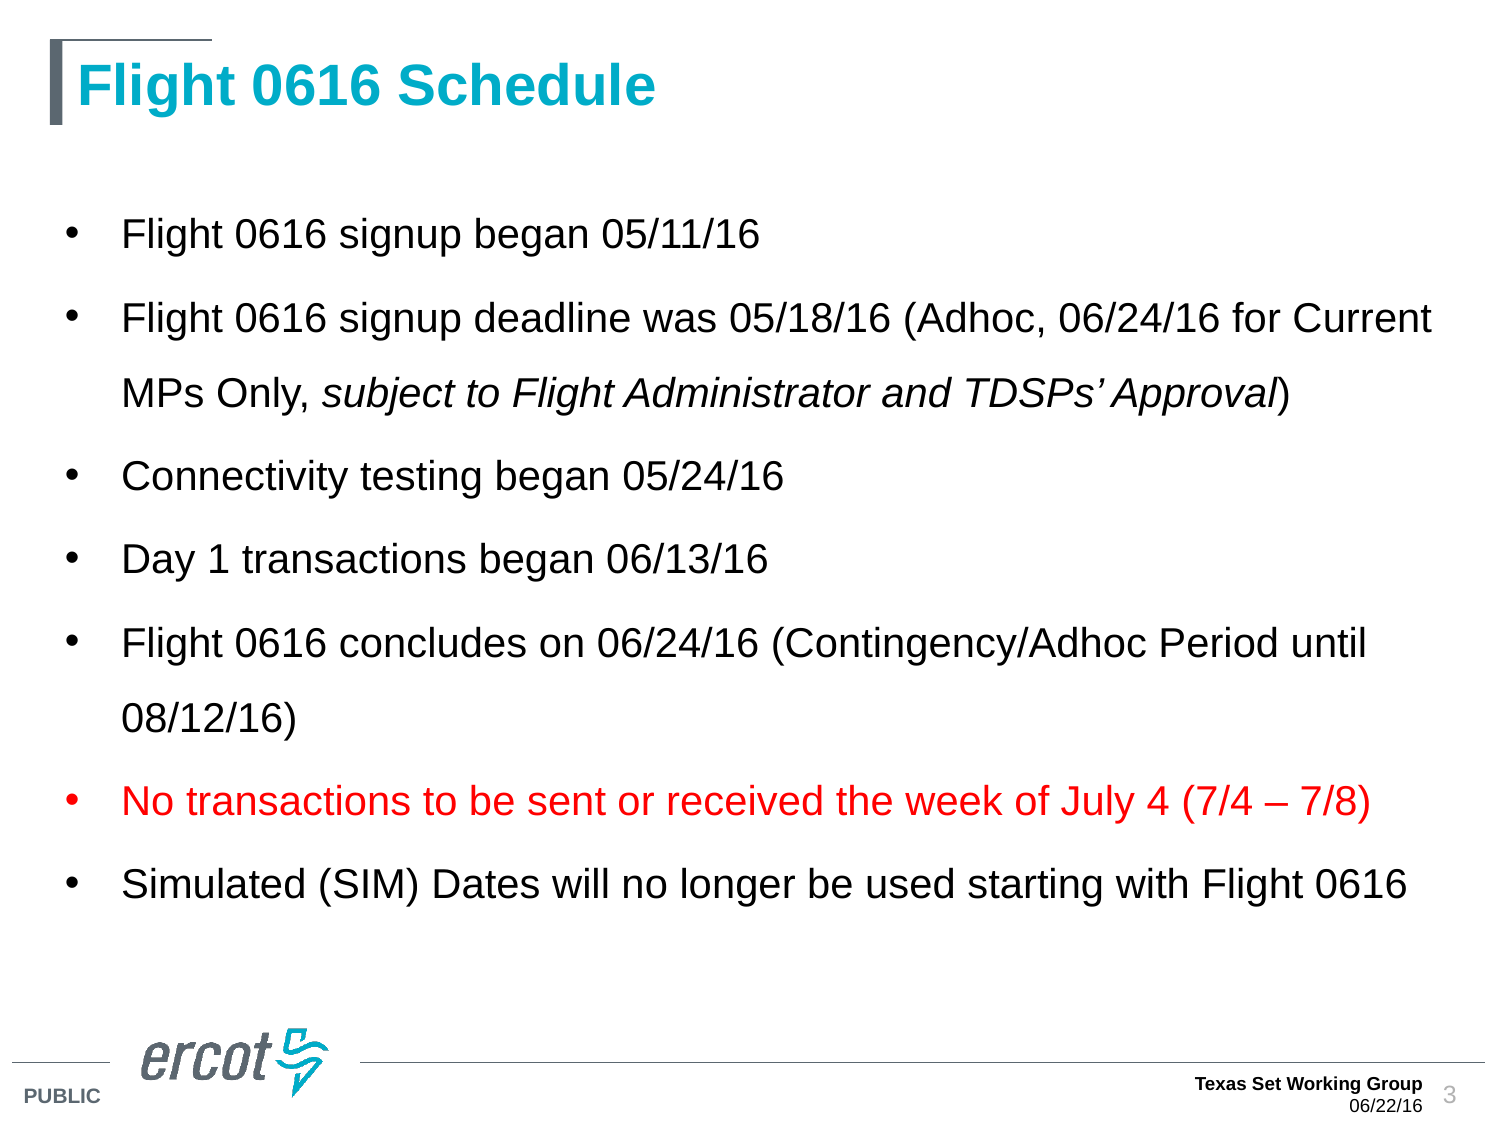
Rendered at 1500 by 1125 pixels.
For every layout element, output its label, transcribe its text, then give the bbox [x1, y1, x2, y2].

picture [137, 1024, 332, 1100]
list Flight 0616 signup began 05/11/16 Flight 0616 signup deadline was 05/18/16 (Adhoc, 06/24/16 for Current MPs Only, subject to Flight Administrator and TDSPs’ Approval) Connectivity testing began 05/24/16 Day 1 transactions began 06/13/16 Flight 0616 concludes on 06/24/16 (Contingency/Adhoc Period until 08/12/16) No transactions to be sent or received the week of July 4 (7/4 – 7/8) Simulated (SIM) Dates will no longer be used starting with Flight 0616 [50, 174, 1450, 975]
text_box Texas Set Working Group 06/22/16 [1162, 1064, 1438, 1125]
title Flight 0616 Schedule [62, 39, 1450, 174]
slide_number 3 [1438, 1076, 1488, 1112]
